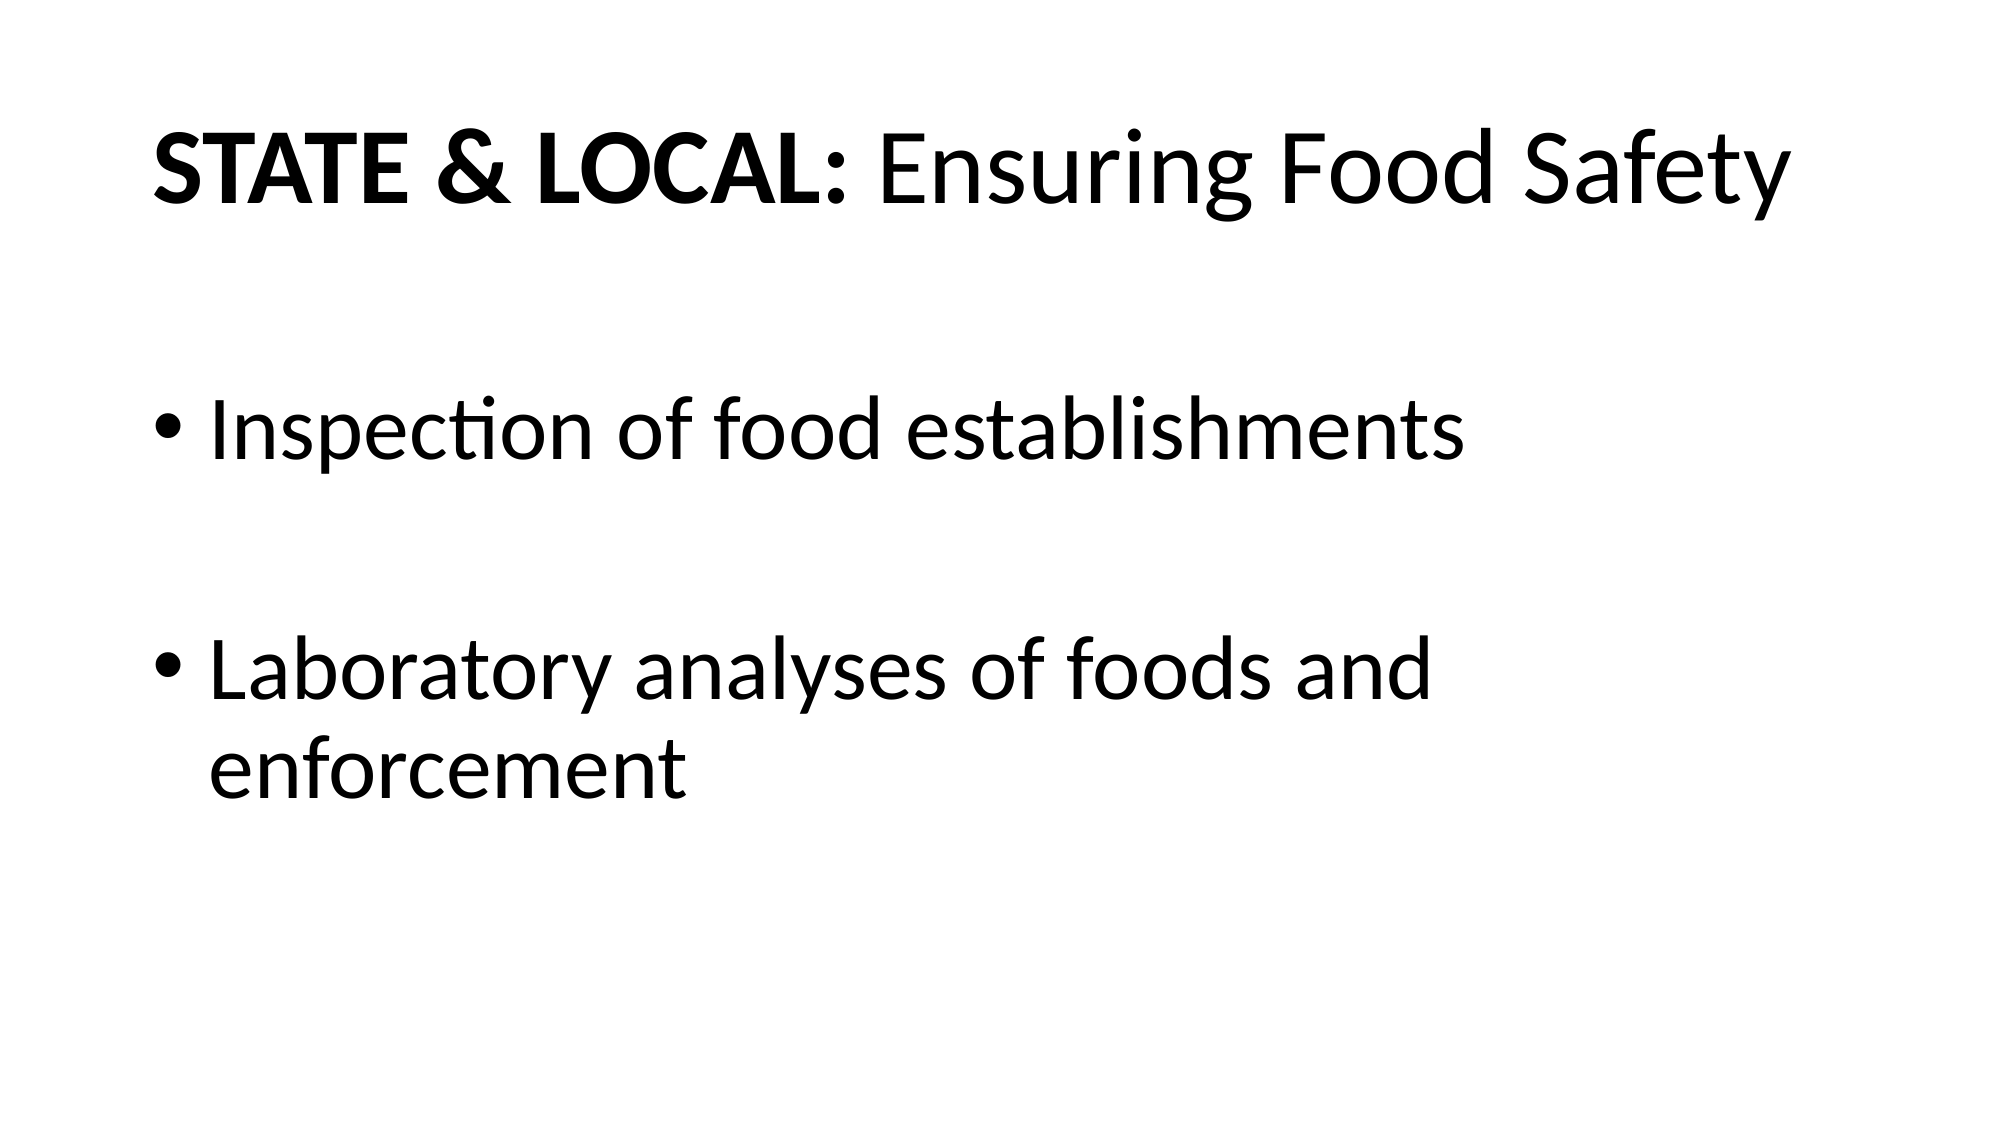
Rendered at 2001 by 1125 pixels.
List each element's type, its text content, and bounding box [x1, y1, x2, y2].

list Inspection of food establishments Laboratory analyses of foods and enforcement [137, 372, 1863, 1014]
title STATE & LOCAL: Ensuring Food Safety [137, 59, 1863, 278]
